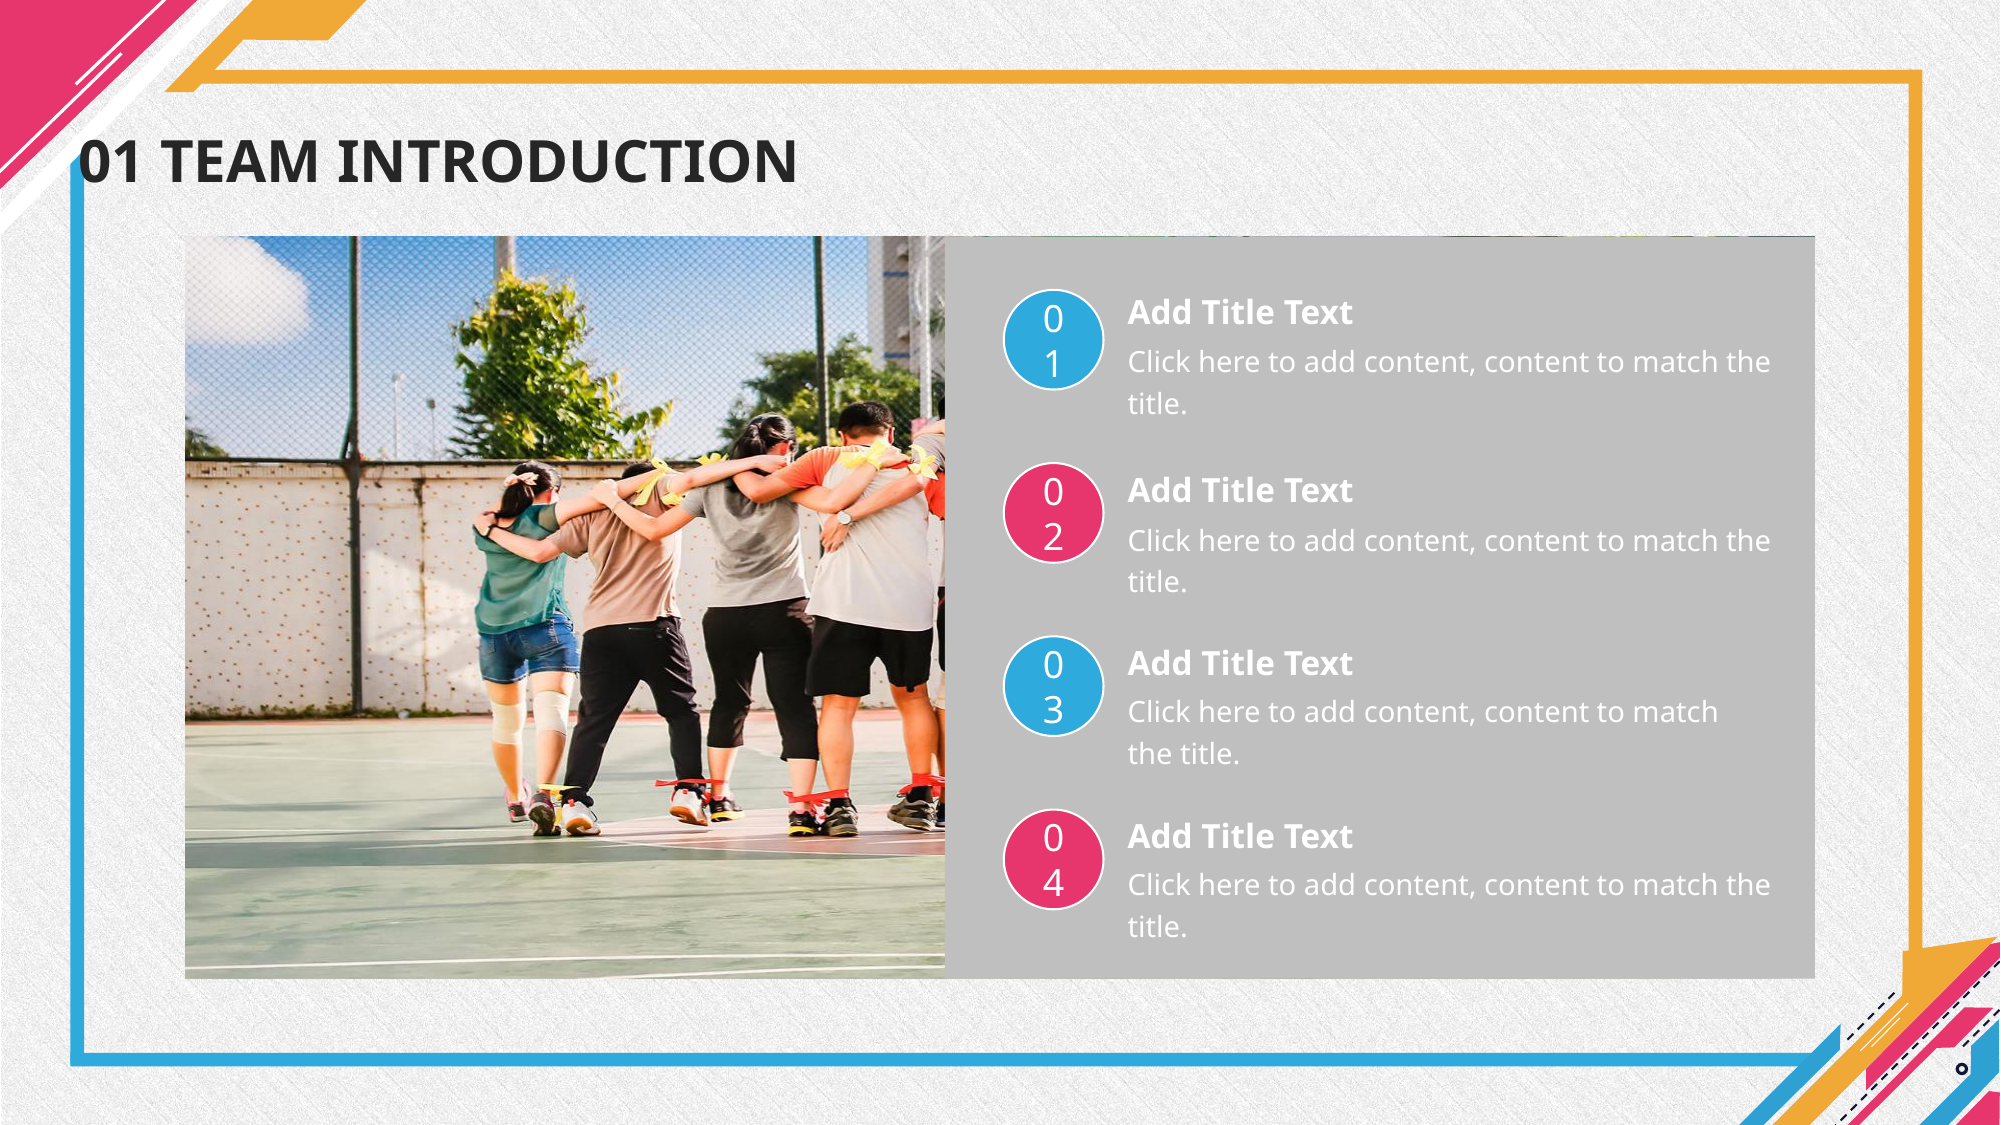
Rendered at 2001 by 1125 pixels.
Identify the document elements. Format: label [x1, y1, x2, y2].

text_box [0, 0, 2000, 1125]
text_box [185, 236, 1818, 997]
